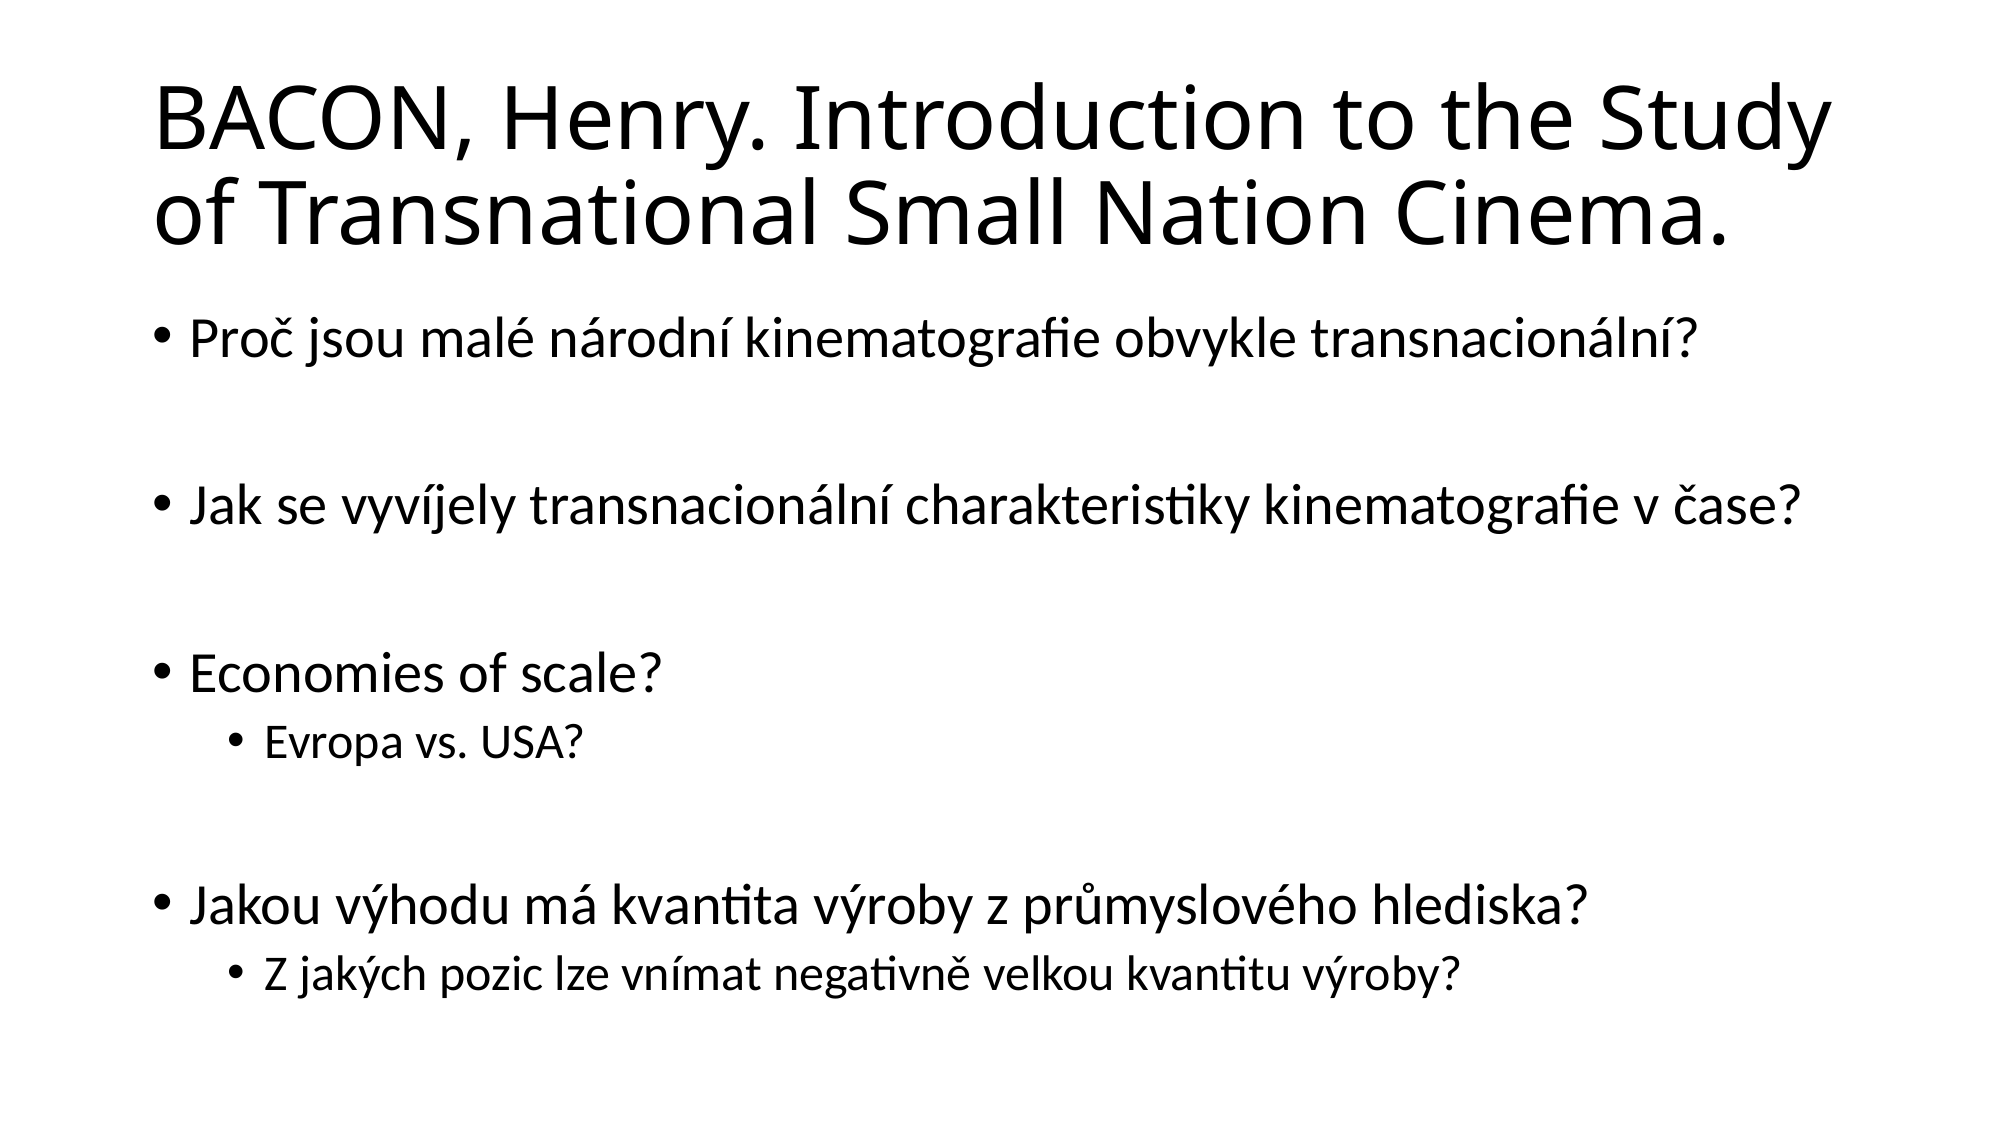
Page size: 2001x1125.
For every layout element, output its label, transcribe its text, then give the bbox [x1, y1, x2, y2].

list Proč jsou malé národní kinematografie obvykle transnacionální? Jak se vyvíjely transnacionální charakteristiky kinematografie v čase? Economies of scale? Evropa vs. USA? Jakou výhodu má kvantita výroby z průmyslového hlediska? Z jakých pozic lze vnímat negativně velkou kvantitu výroby? [137, 299, 1863, 1014]
title BACON, Henry. Introduction to the Study of Transnational Small Nation Cinema. [137, 59, 1863, 278]
